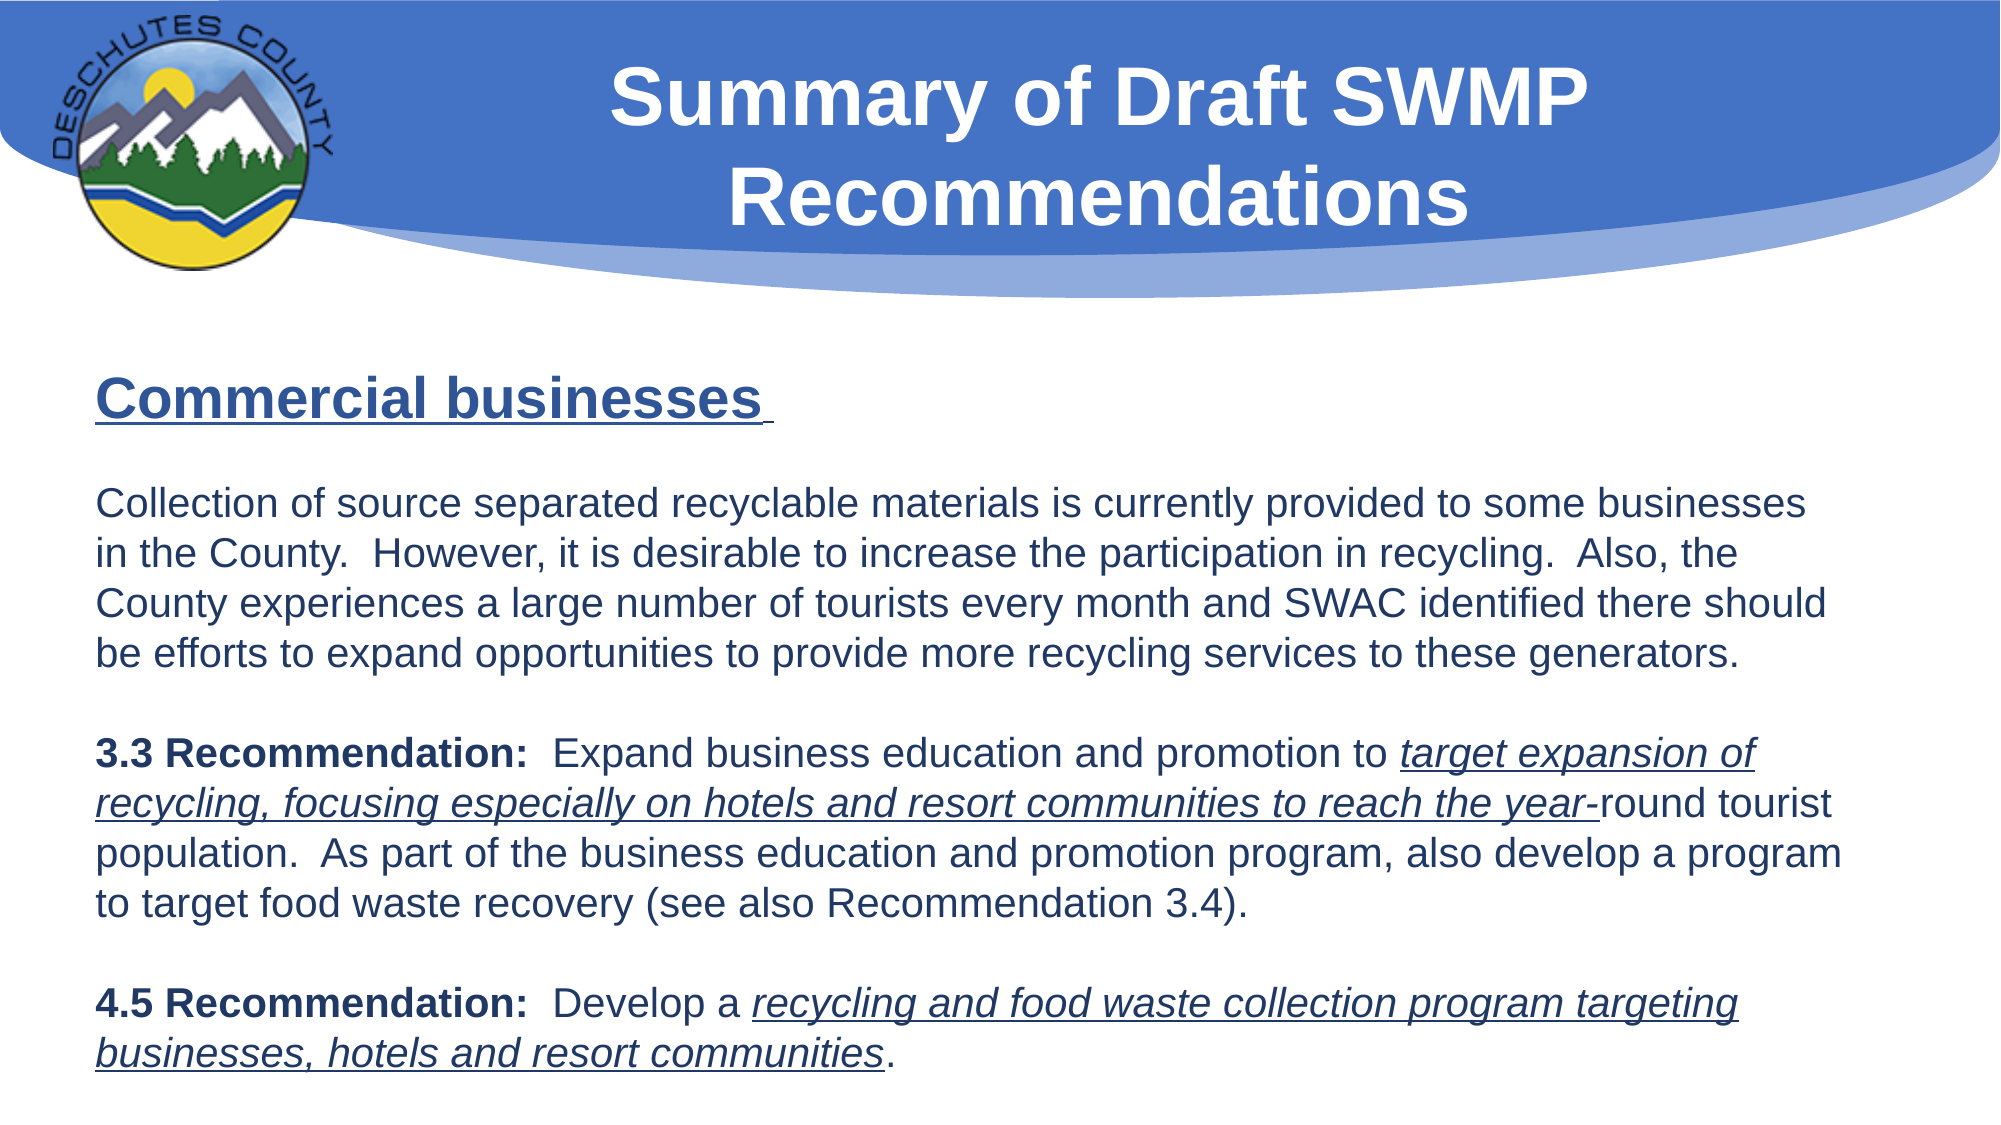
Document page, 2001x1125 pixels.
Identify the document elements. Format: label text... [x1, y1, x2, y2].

text_box Summary of Draft SWMP Recommendations [333, 34, 1915, 250]
text_box [687, 250, 1313, 257]
text_box [449, 250, 1770, 299]
picture [53, 15, 333, 271]
text_box [1915, 137, 2000, 214]
text_box [0, 0, 2000, 181]
text_box Commercial businesses Collection of source separated recyclable materials is currently provided to some businesses in the County. However, it is desirable to increase the participation in recycling. Also, the County experiences a large number of tourists every month and SWAC identified there should be efforts to expand opportunities to provide more recycling services to these generators. 3.3 Recommendation: Expand business education and promotion to target expansion of recycling, focusing especially on hotels and resort communities to reach the year-round tourist population. As part of the business education and promotion program, also develop a program to target food waste recovery (see also Recommendation 3.4). 4.5 Recommendation: Develop a recycling and food waste collection program targeting businesses, hotels and resort communities. [80, 353, 1863, 1084]
